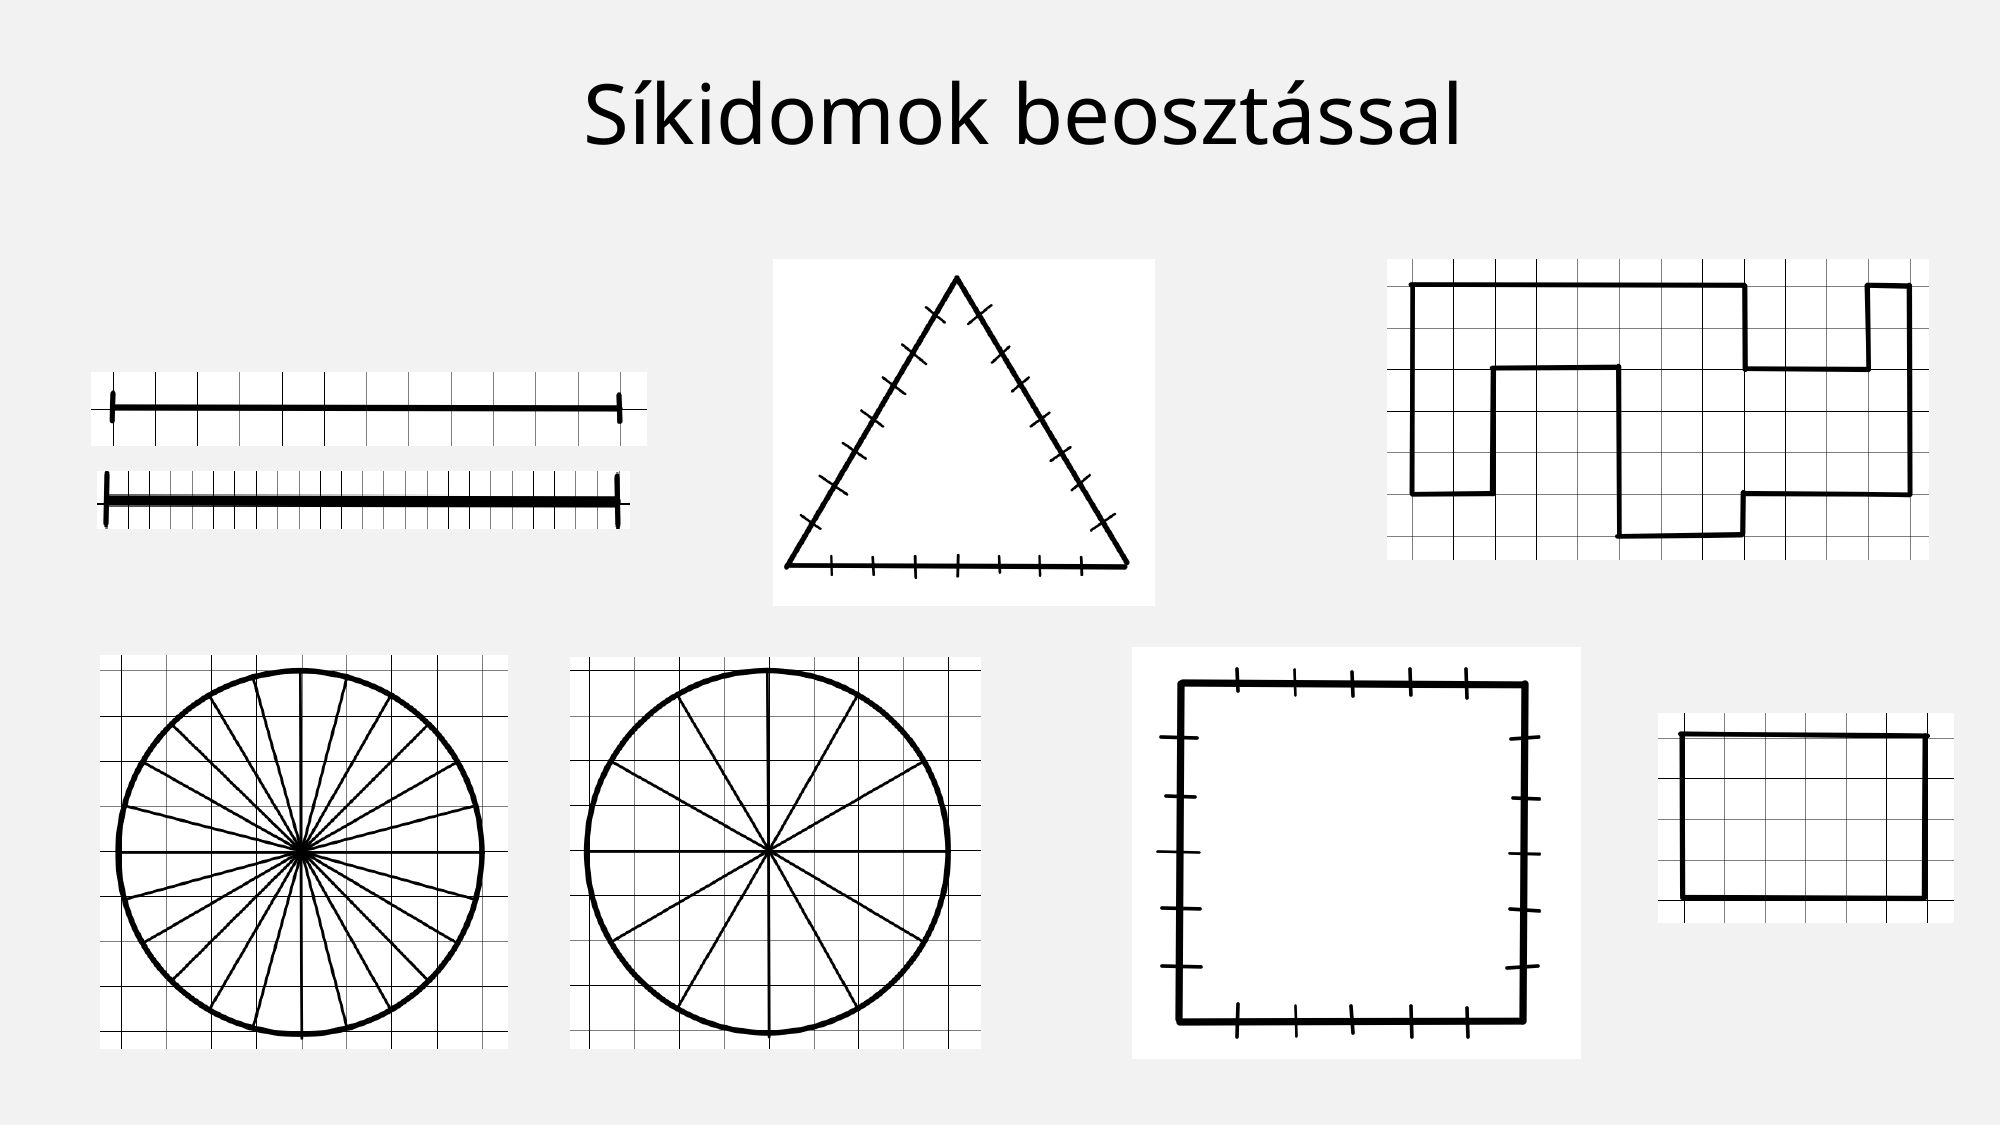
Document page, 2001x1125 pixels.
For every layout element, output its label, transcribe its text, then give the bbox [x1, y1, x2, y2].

picture [97, 471, 630, 529]
picture [100, 655, 508, 1049]
picture [91, 372, 647, 447]
picture [1658, 713, 1954, 923]
picture [1387, 259, 1929, 560]
picture [773, 259, 1155, 607]
text_box Síkidomok beosztással [568, 54, 1480, 170]
picture [570, 657, 981, 1049]
picture [1132, 647, 1581, 1059]
